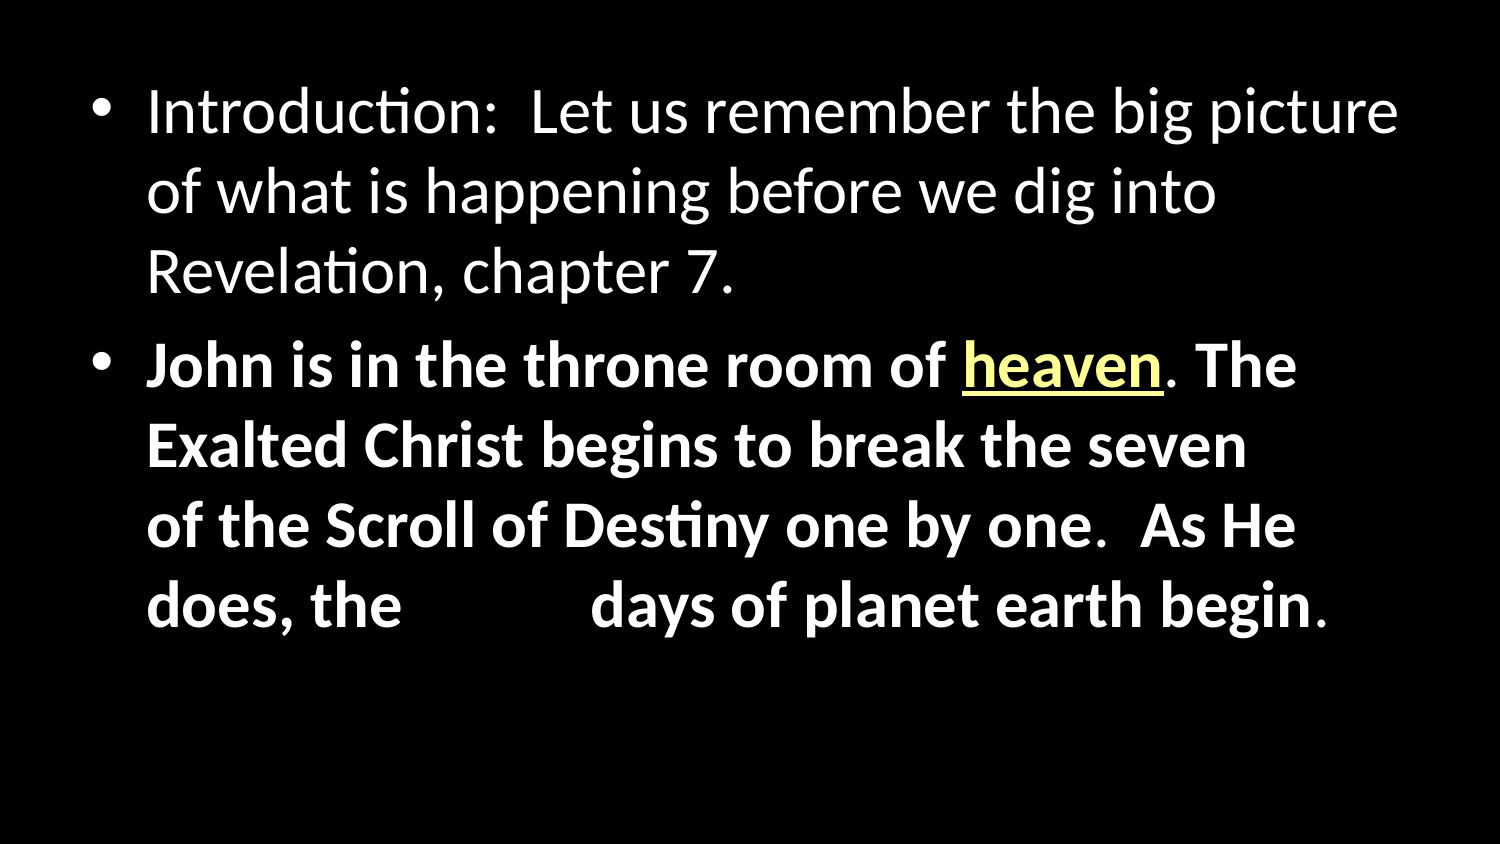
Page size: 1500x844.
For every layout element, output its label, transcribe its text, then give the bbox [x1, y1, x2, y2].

list Introduction: Let us remember the big picture of what is happening before we dig into Revelation, chapter 7. John is in the throne room of heaven. The Exalted Christ begins to break the seven seals of the Scroll of Destiny one by one. As He does, the worst days of planet earth begin. [75, 59, 1425, 844]
